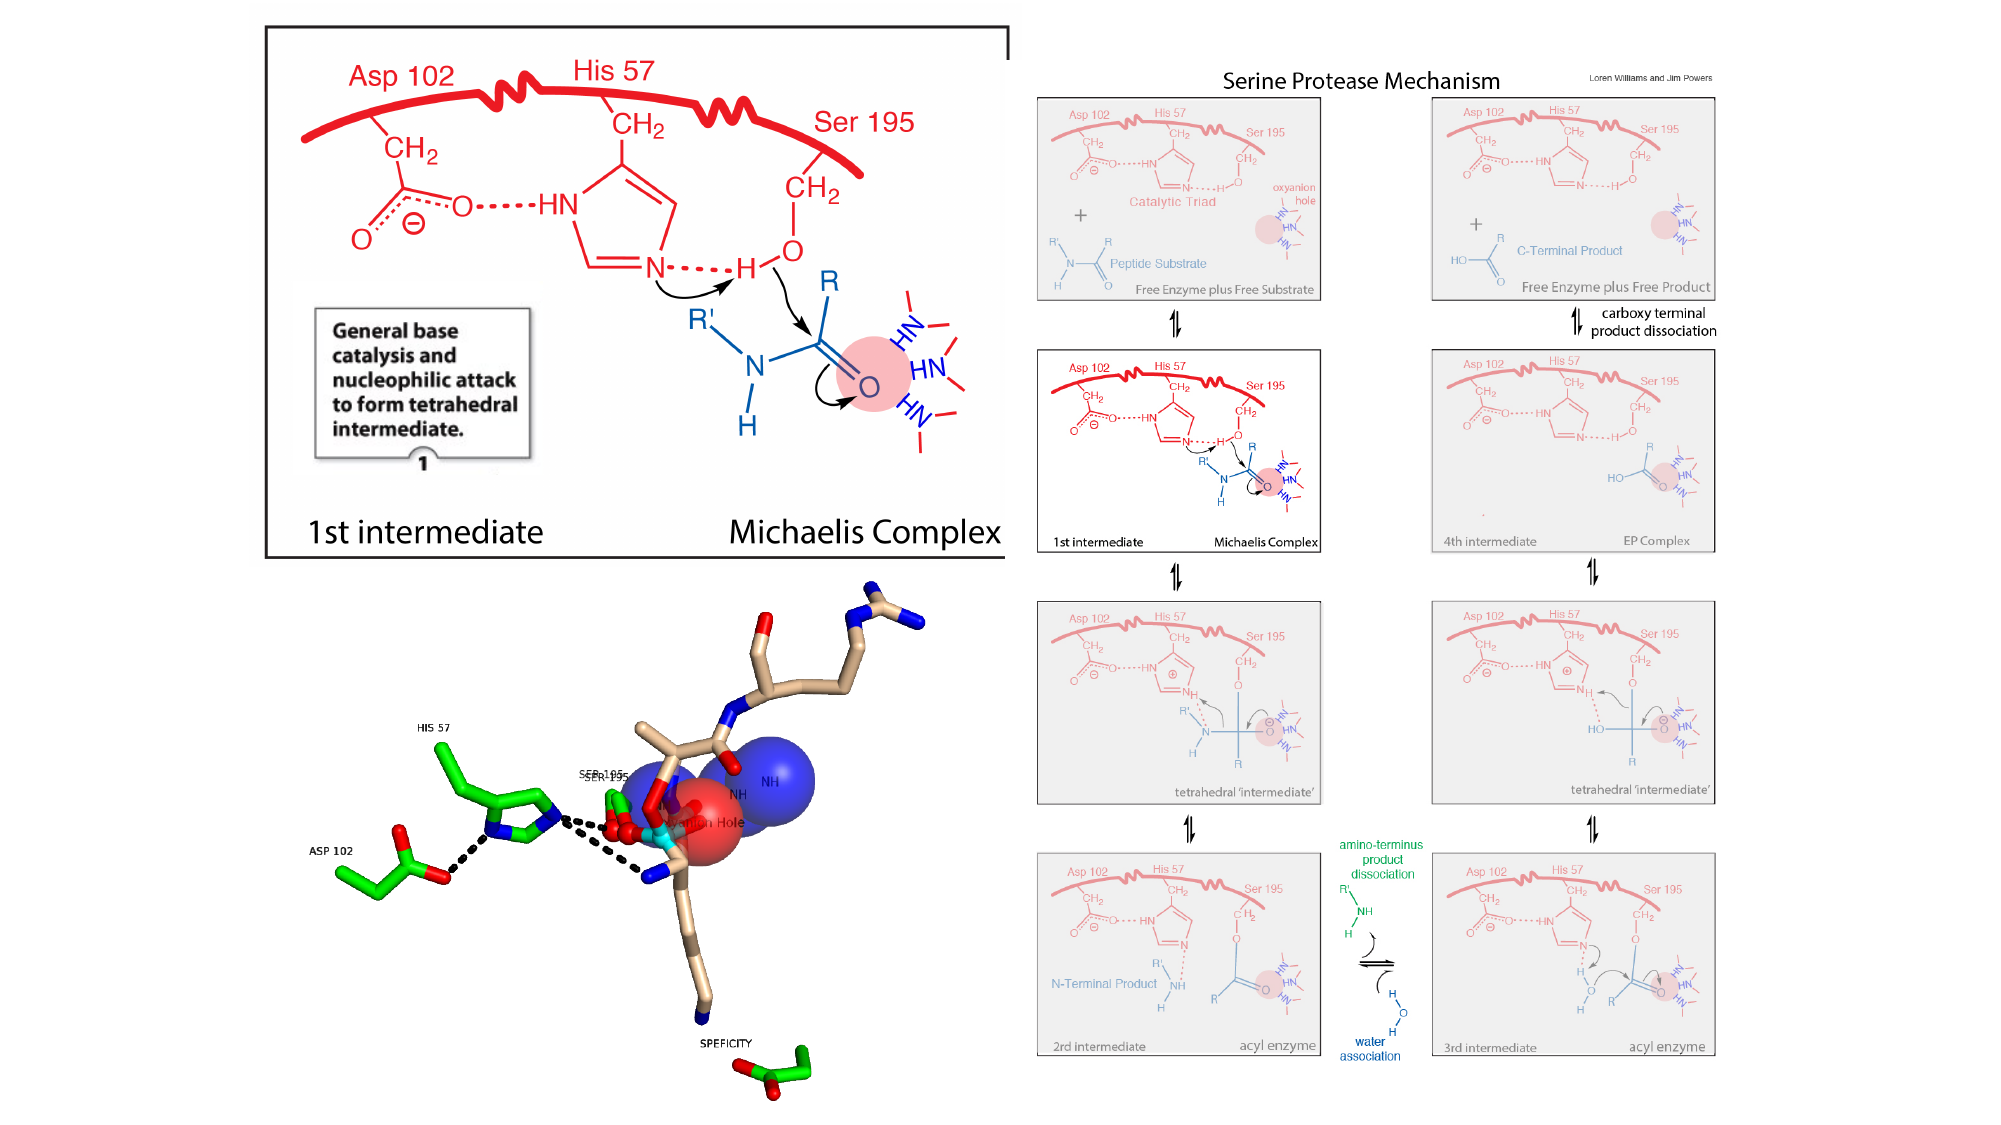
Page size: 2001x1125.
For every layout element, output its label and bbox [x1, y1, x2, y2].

picture [49, 3, 1750, 1125]
